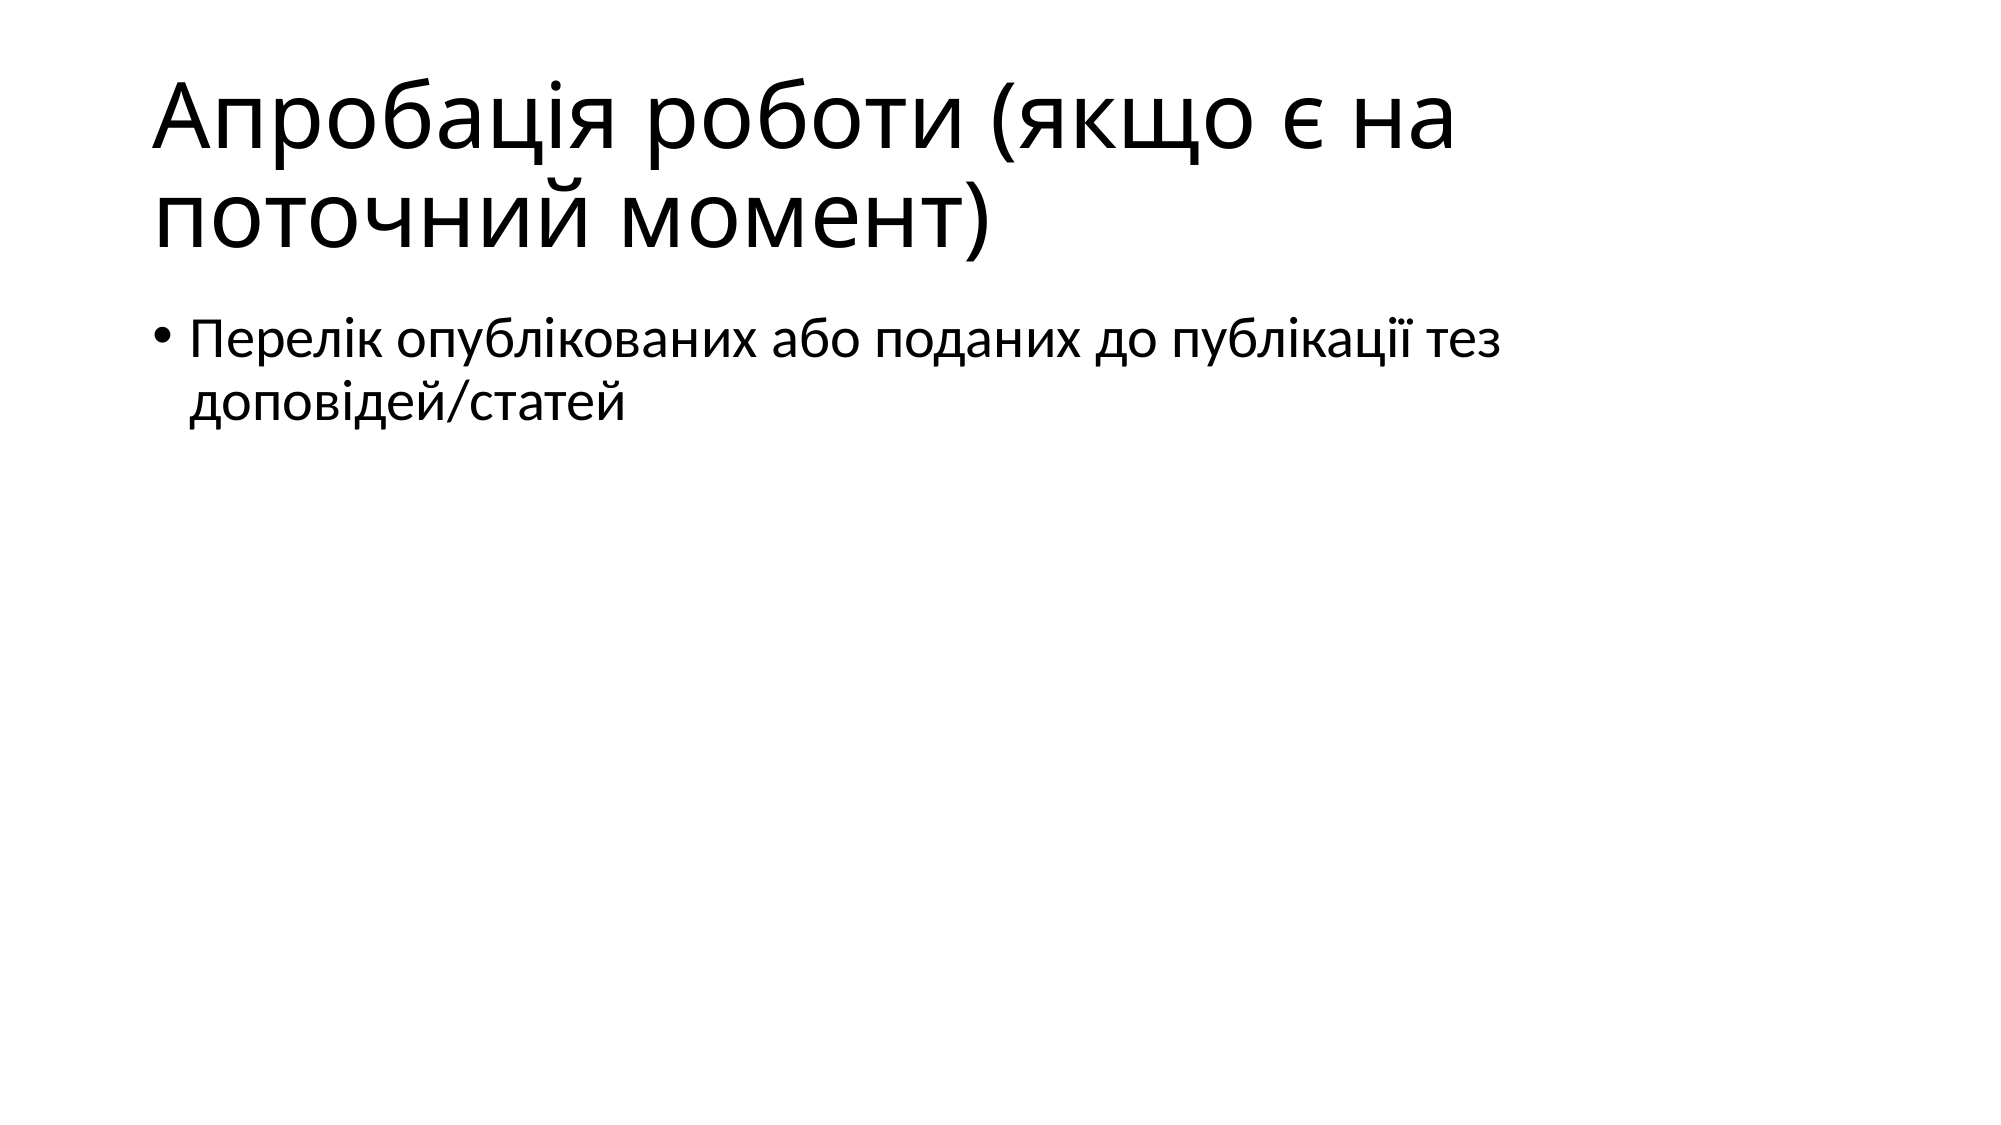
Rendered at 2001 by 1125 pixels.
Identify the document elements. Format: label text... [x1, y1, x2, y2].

title Апробація роботи (якщо є на поточний момент) [137, 59, 1863, 278]
list Перелік опублікованих або поданих до публікації тез доповідей/статей [137, 299, 1863, 1014]
